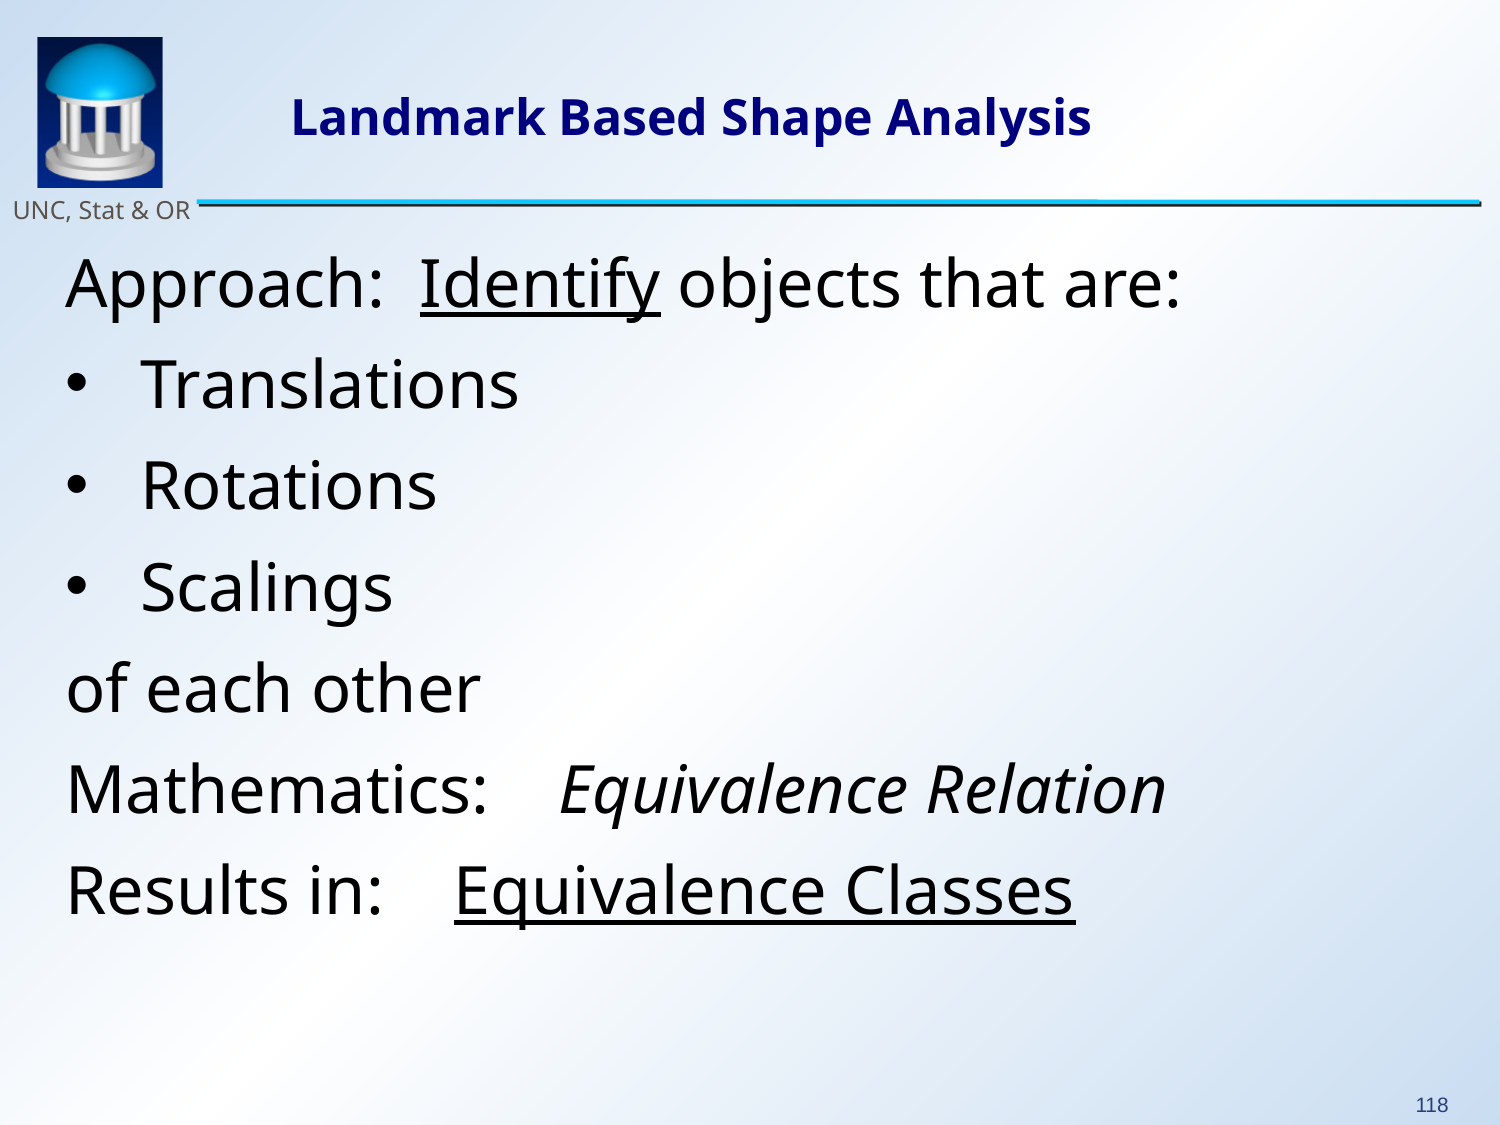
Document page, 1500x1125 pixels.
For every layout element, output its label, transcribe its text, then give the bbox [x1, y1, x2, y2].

title Landmark Based Shape Analysis [274, 74, 1448, 156]
list Approach: Identify objects that are: Translations Rotations Scalings of each other Mathematics: Equivalence Relation Results in: Equivalence Classes [49, 224, 1432, 1076]
